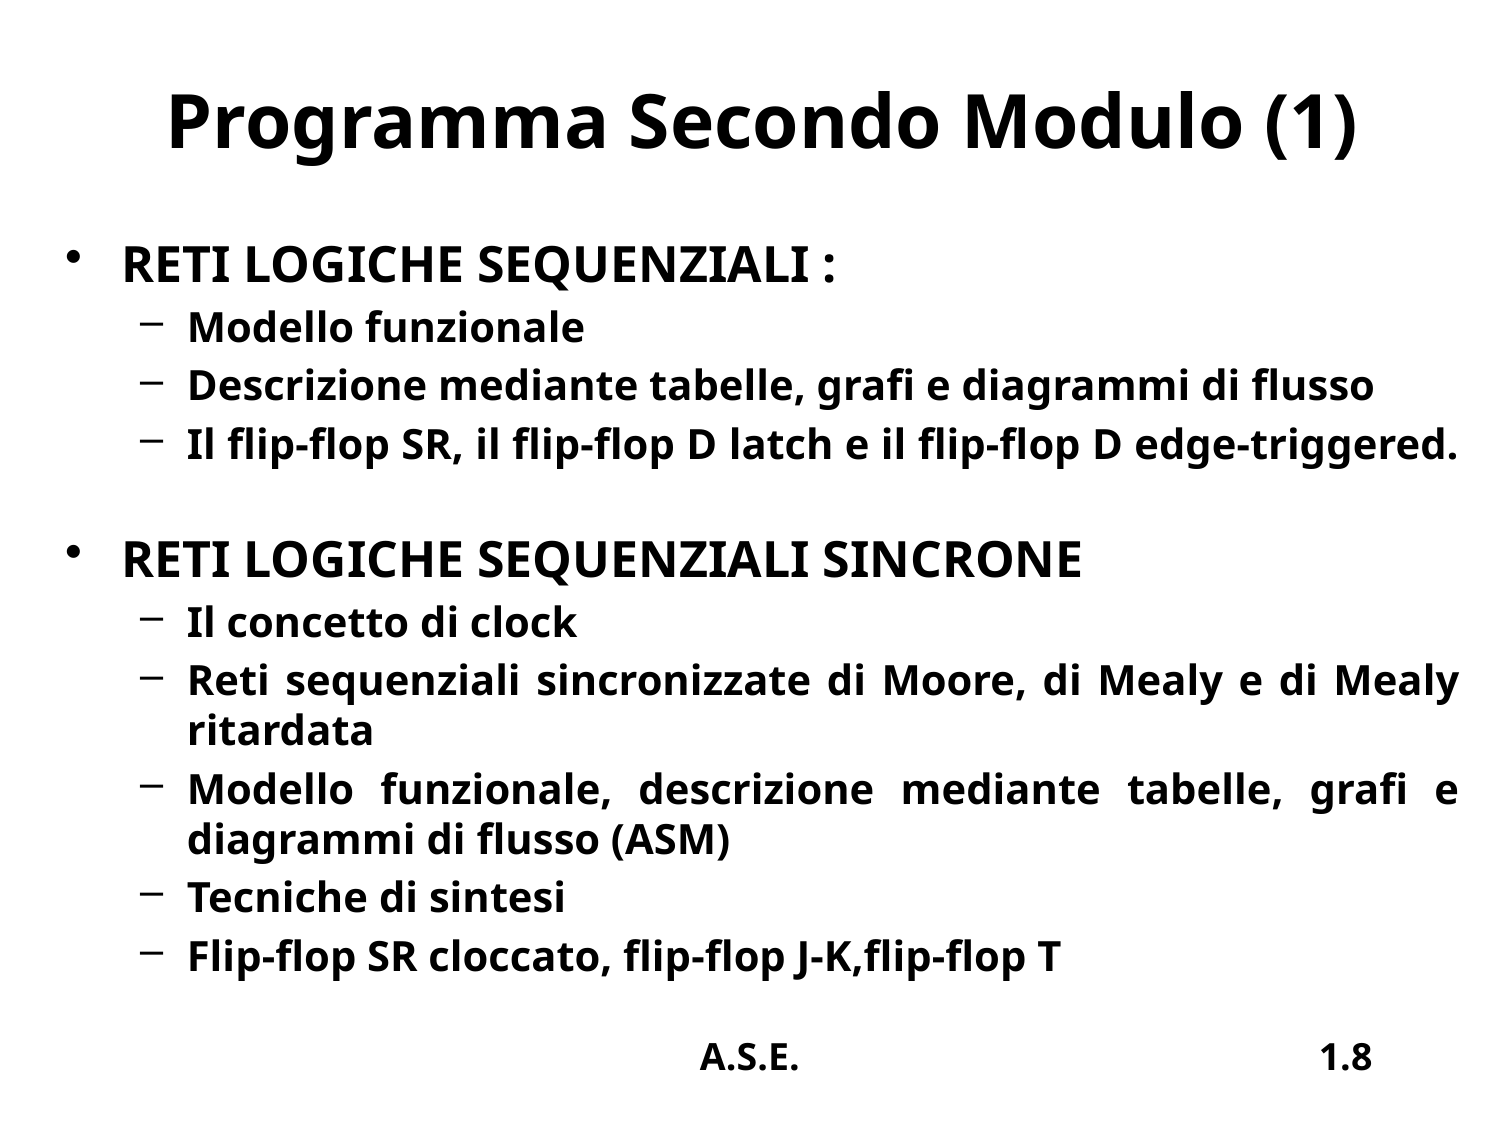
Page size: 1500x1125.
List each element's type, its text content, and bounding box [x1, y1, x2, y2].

slide_number 1.8 [1074, 1024, 1388, 1101]
list RETI LOGICHE SEQUENZIALI : Modello funzionale Descrizione mediante tabelle, grafi e diagrammi di flusso Il flip-flop SR, il flip-flop D latch e il flip-flop D edge-triggered. RETI LOGICHE SEQUENZIALI SINCRONE Il concetto di clock Reti sequenziali sincronizzate di Moore, di Mealy e di Mealy ritardata Modello funzionale, descrizione mediante tabelle, grafi e diagrammi di flusso (ASM) Tecniche di sintesi Flip-flop SR cloccato, flip-flop J-K,flip-flop T [49, 224, 1476, 1001]
title Programma Secondo Modulo (1) [49, 24, 1476, 213]
footer A.S.E. [512, 1024, 988, 1101]
